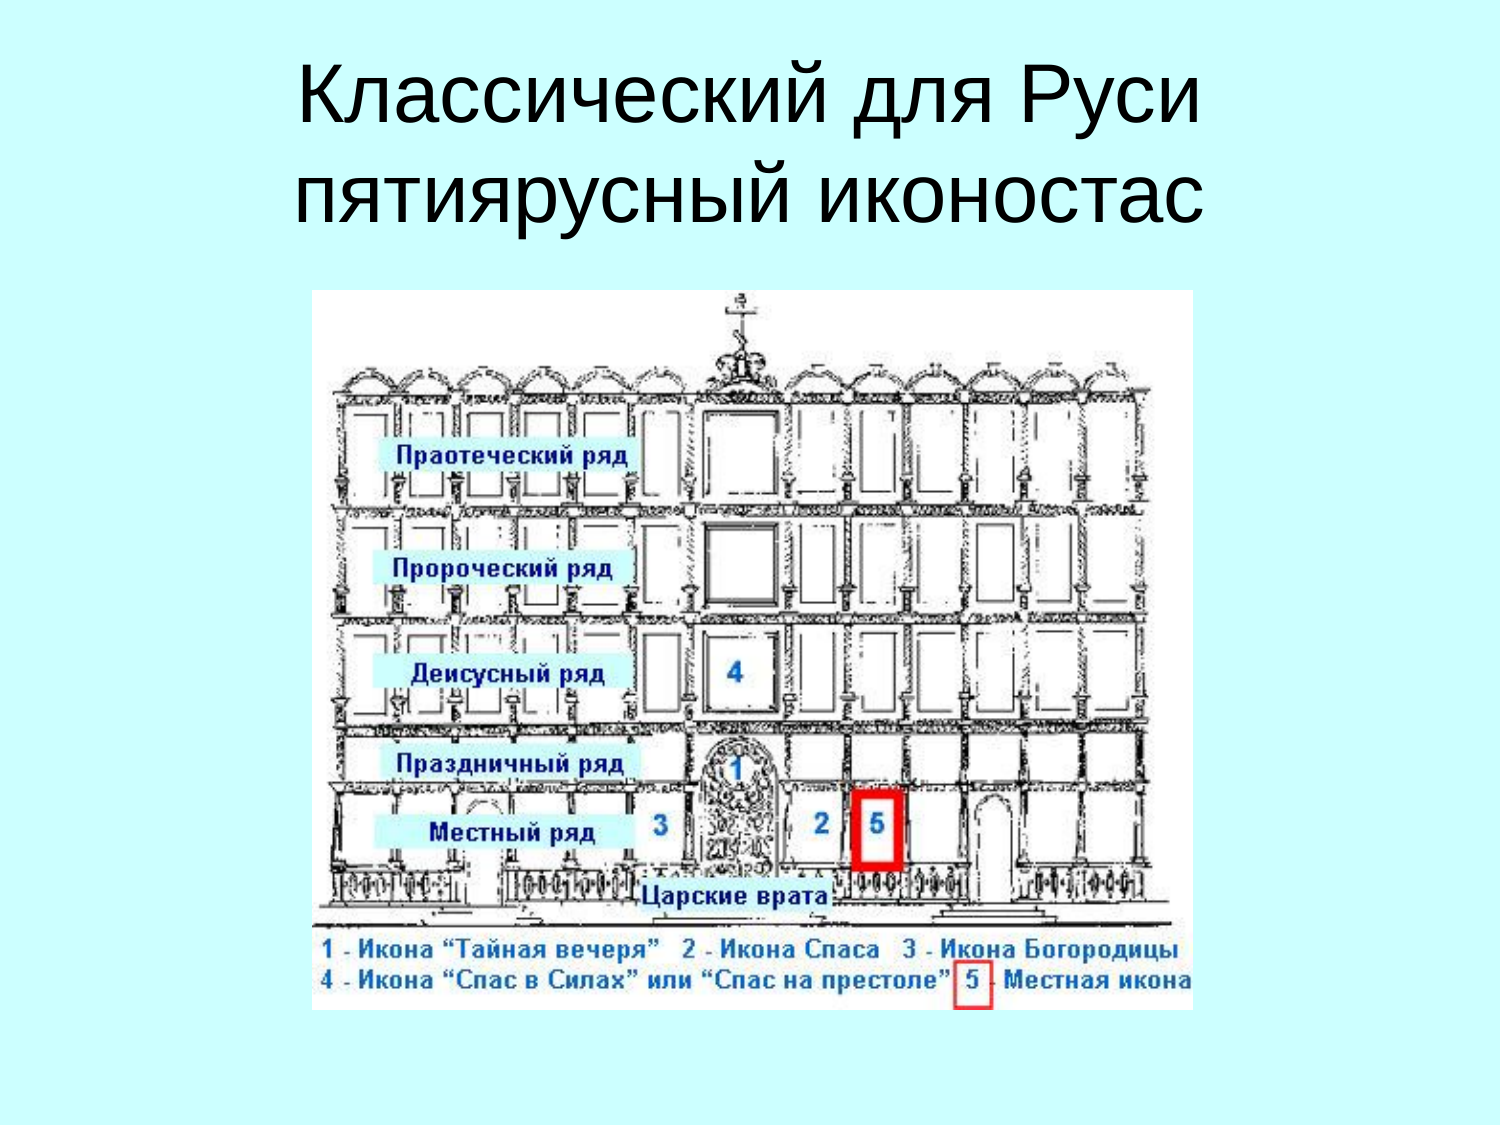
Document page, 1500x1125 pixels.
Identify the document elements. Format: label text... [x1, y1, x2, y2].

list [312, 290, 1193, 1010]
title Классический для Руси пятиярусный иконостас [75, 45, 1425, 233]
